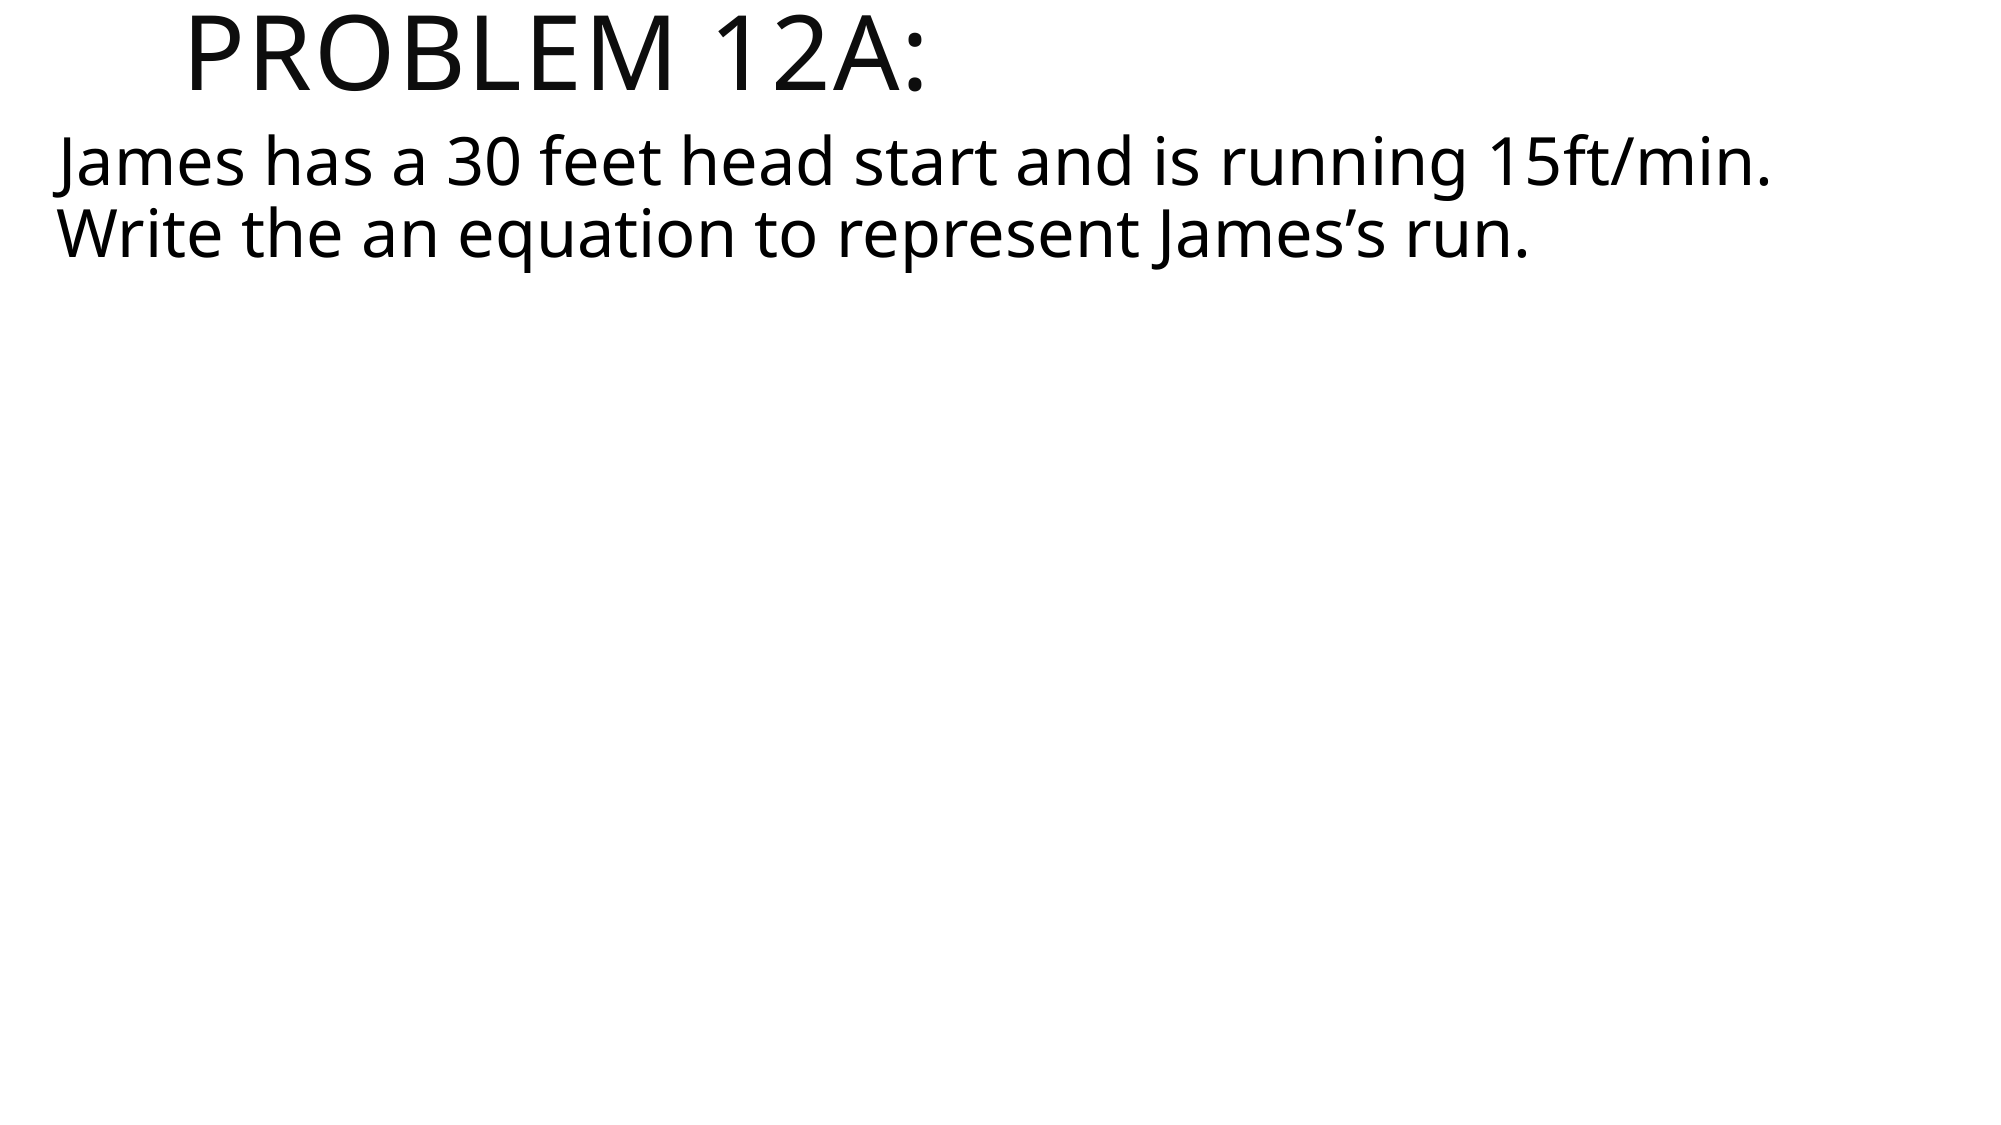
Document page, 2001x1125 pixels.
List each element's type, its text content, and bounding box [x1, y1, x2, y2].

title Problem 12A: [168, 0, 1763, 120]
list James has a 30 feet head start and is running 15ft/min. Write the an equation to represent James’s run. [33, 120, 1969, 780]
